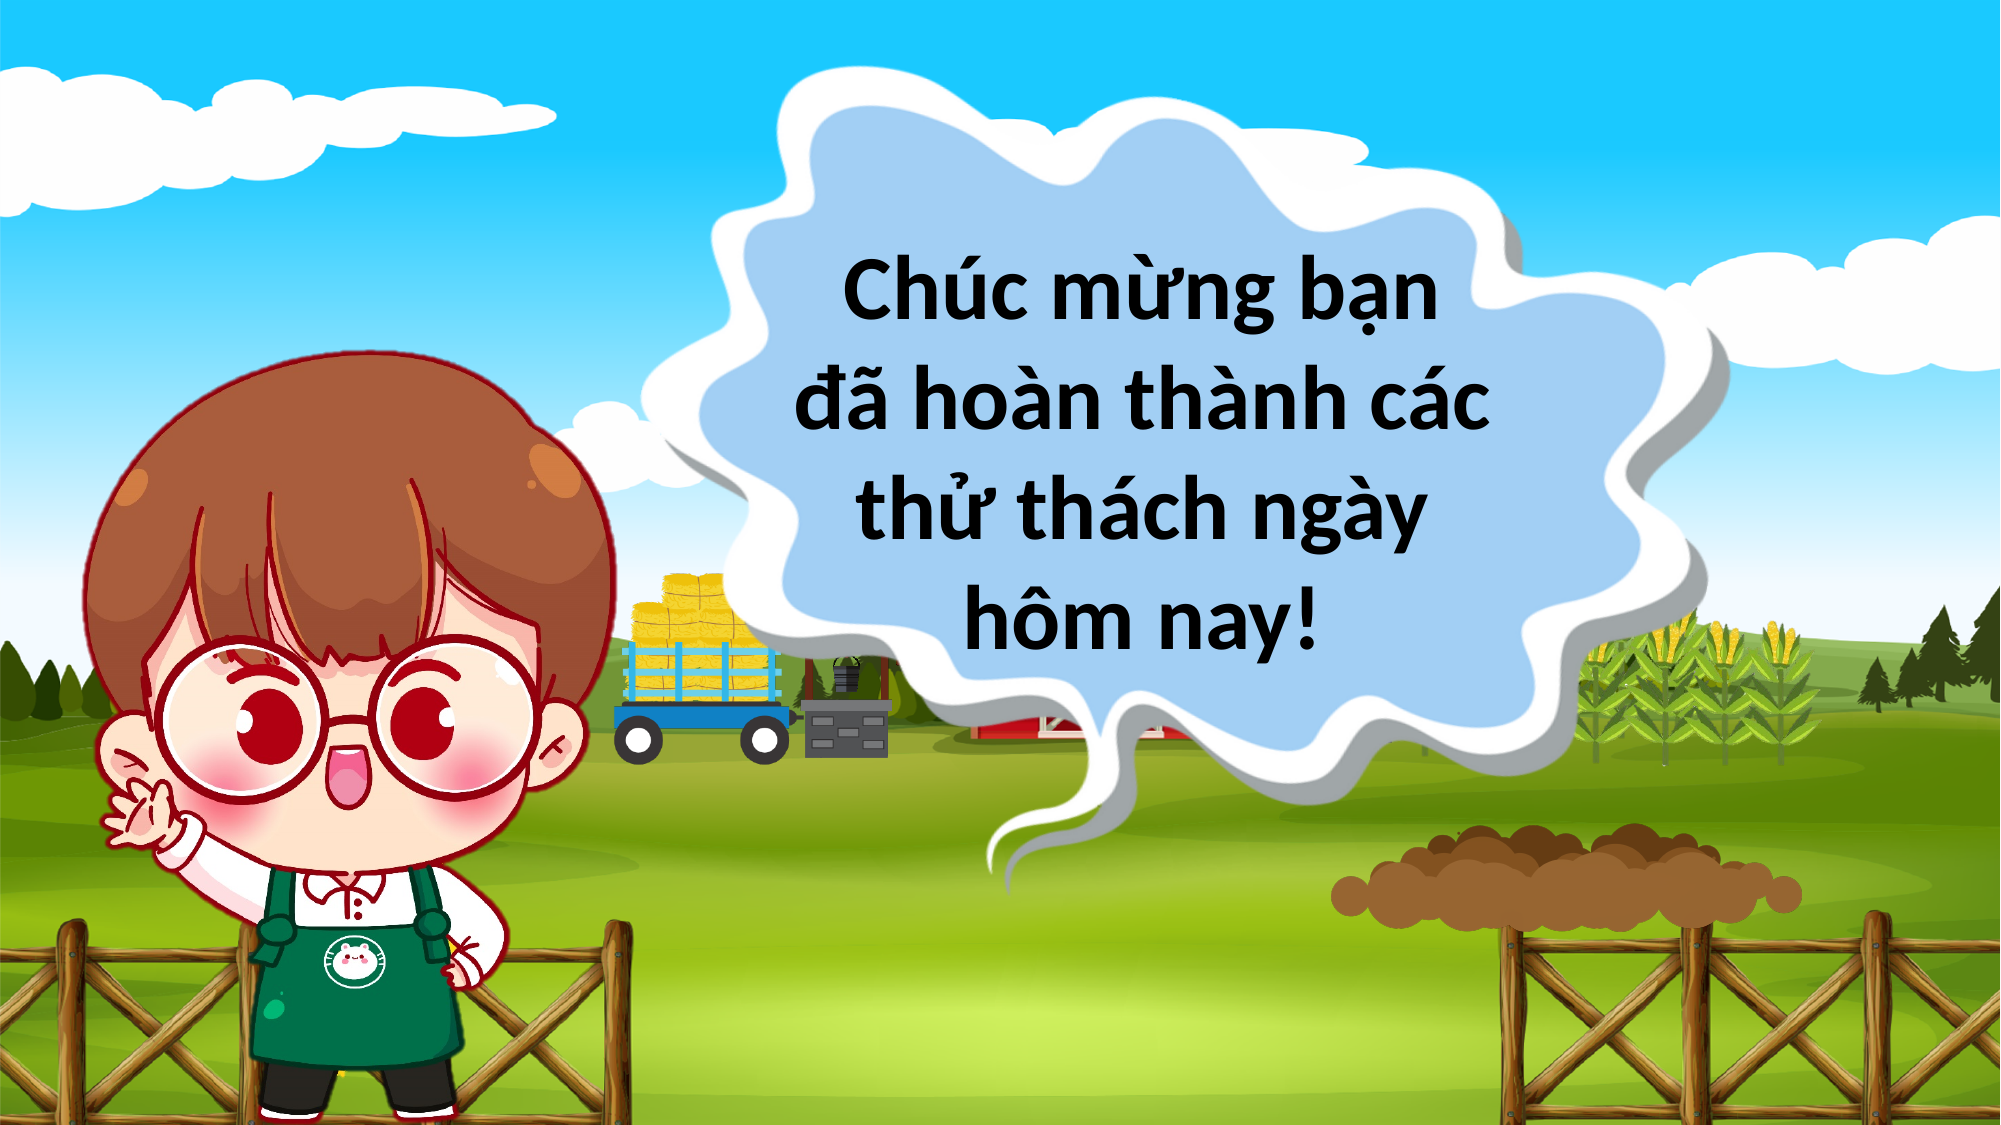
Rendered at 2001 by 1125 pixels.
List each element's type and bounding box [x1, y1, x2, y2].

text_box [1714, 582, 1831, 773]
picture [0, 0, 2001, 1125]
